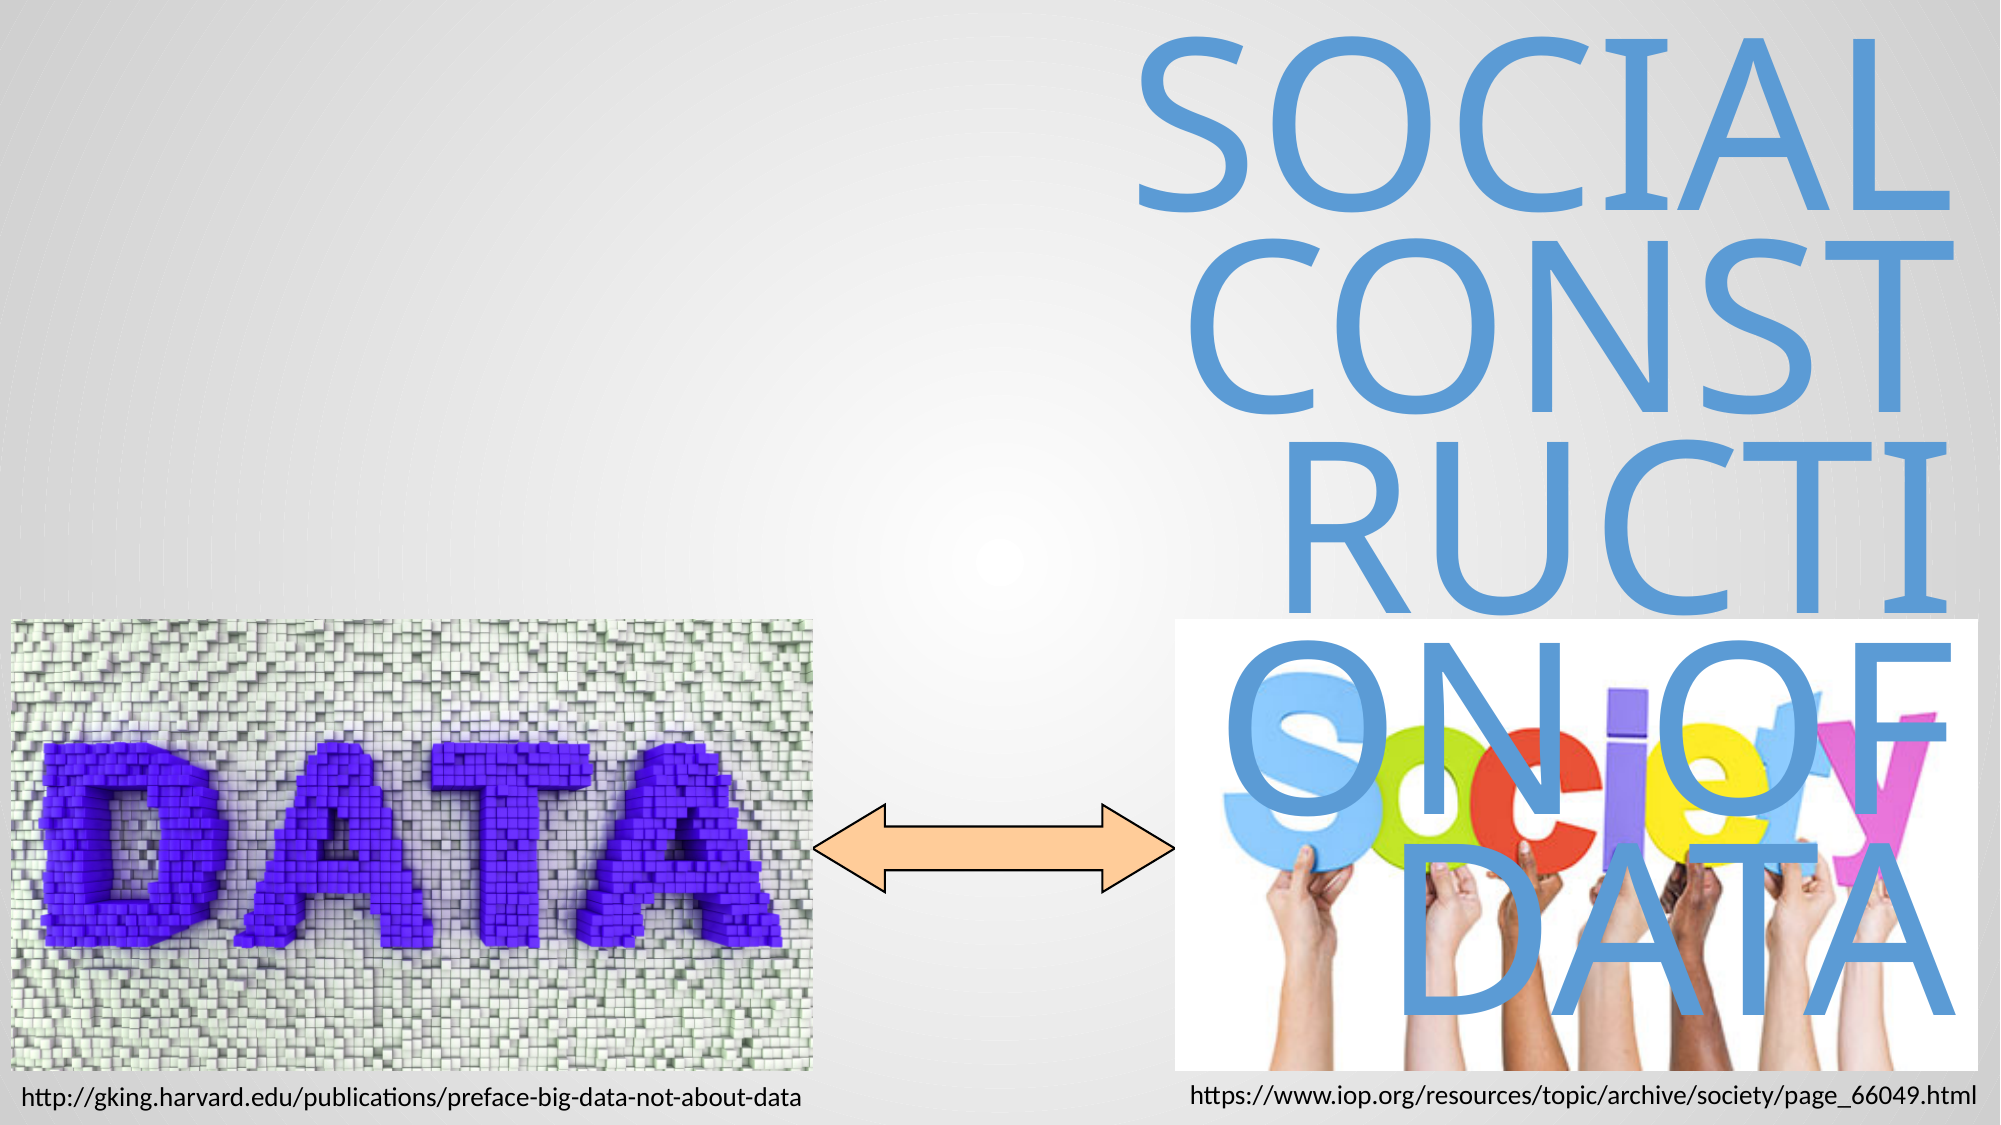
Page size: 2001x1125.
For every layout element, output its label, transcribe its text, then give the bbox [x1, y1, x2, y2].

text_box social construction of data [1097, 42, 1972, 1064]
text_box [813, 804, 1097, 893]
picture [11, 619, 813, 1071]
text_box http://gking.harvard.edu/publications/preface-big-data-not-about-data [6, 1072, 1007, 1120]
picture [1174, 619, 1978, 1071]
text_box https://www.iop.org/resources/topic/archive/society/page_66049.html [1175, 1070, 2000, 1118]
